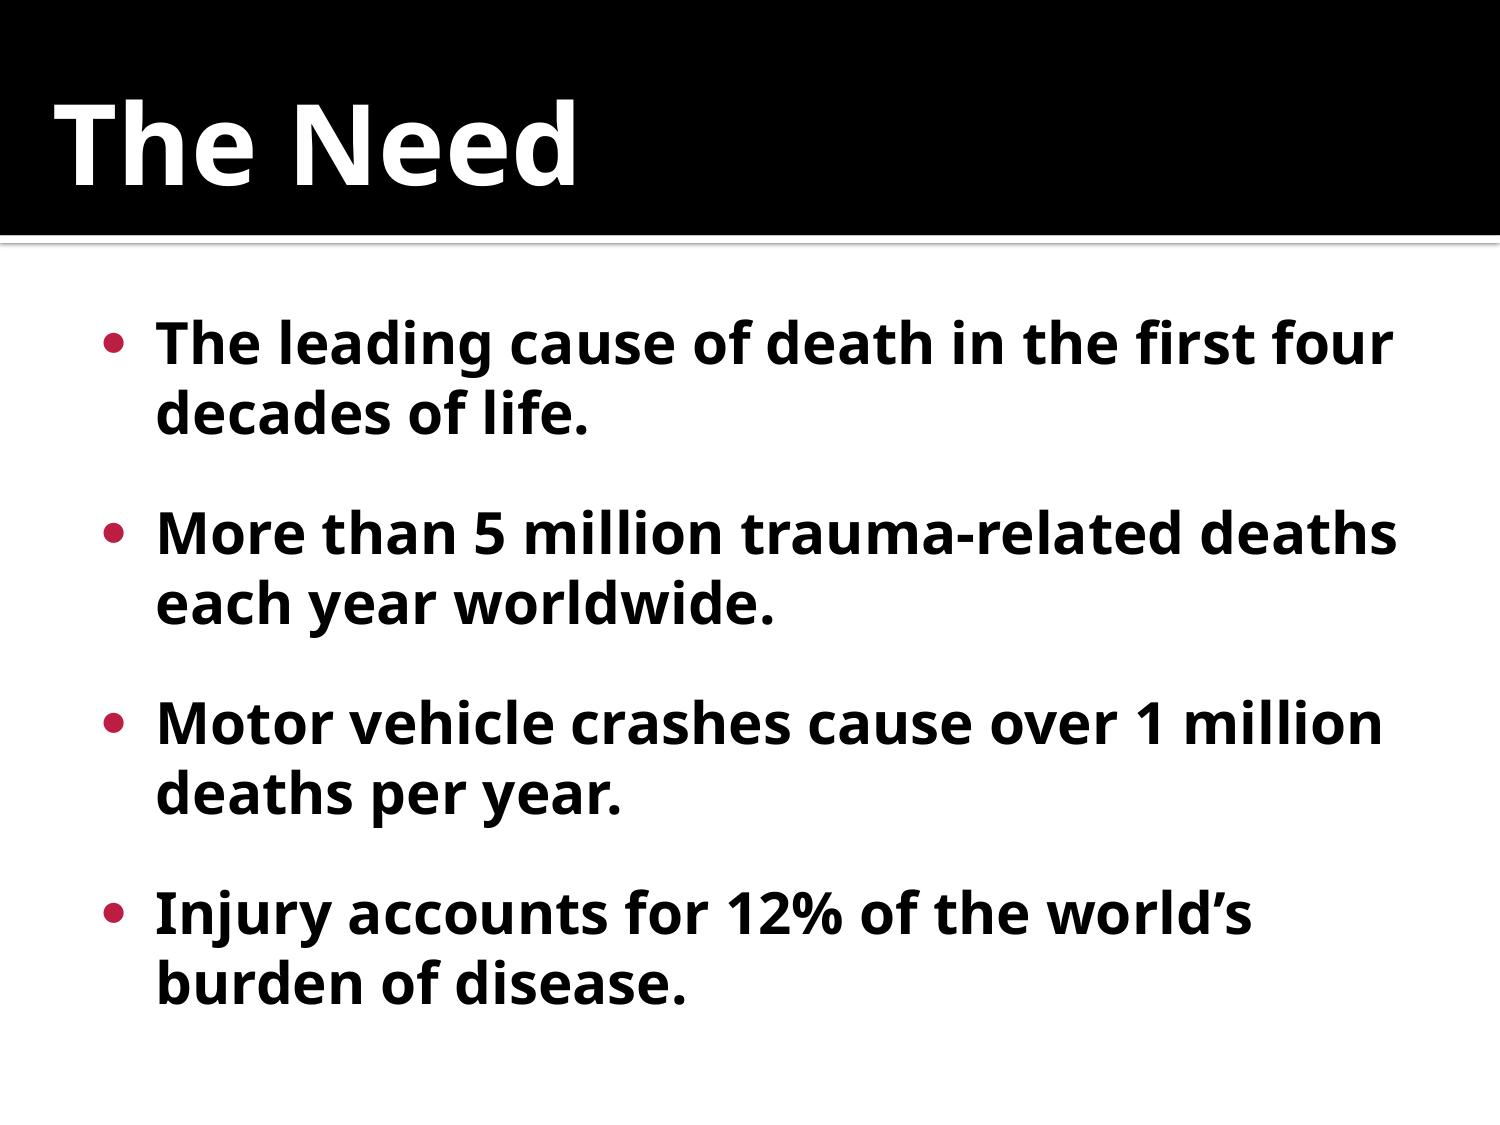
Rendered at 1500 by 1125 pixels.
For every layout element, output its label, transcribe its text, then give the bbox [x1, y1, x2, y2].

title The Need [37, 37, 1388, 243]
list The leading cause of death in the first four decades of life. More than 5 million trauma-related deaths each year worldwide. Motor vehicle crashes cause over 1 million deaths per year. Injury accounts for 12% of the world’s burden of disease. [75, 291, 1425, 1050]
